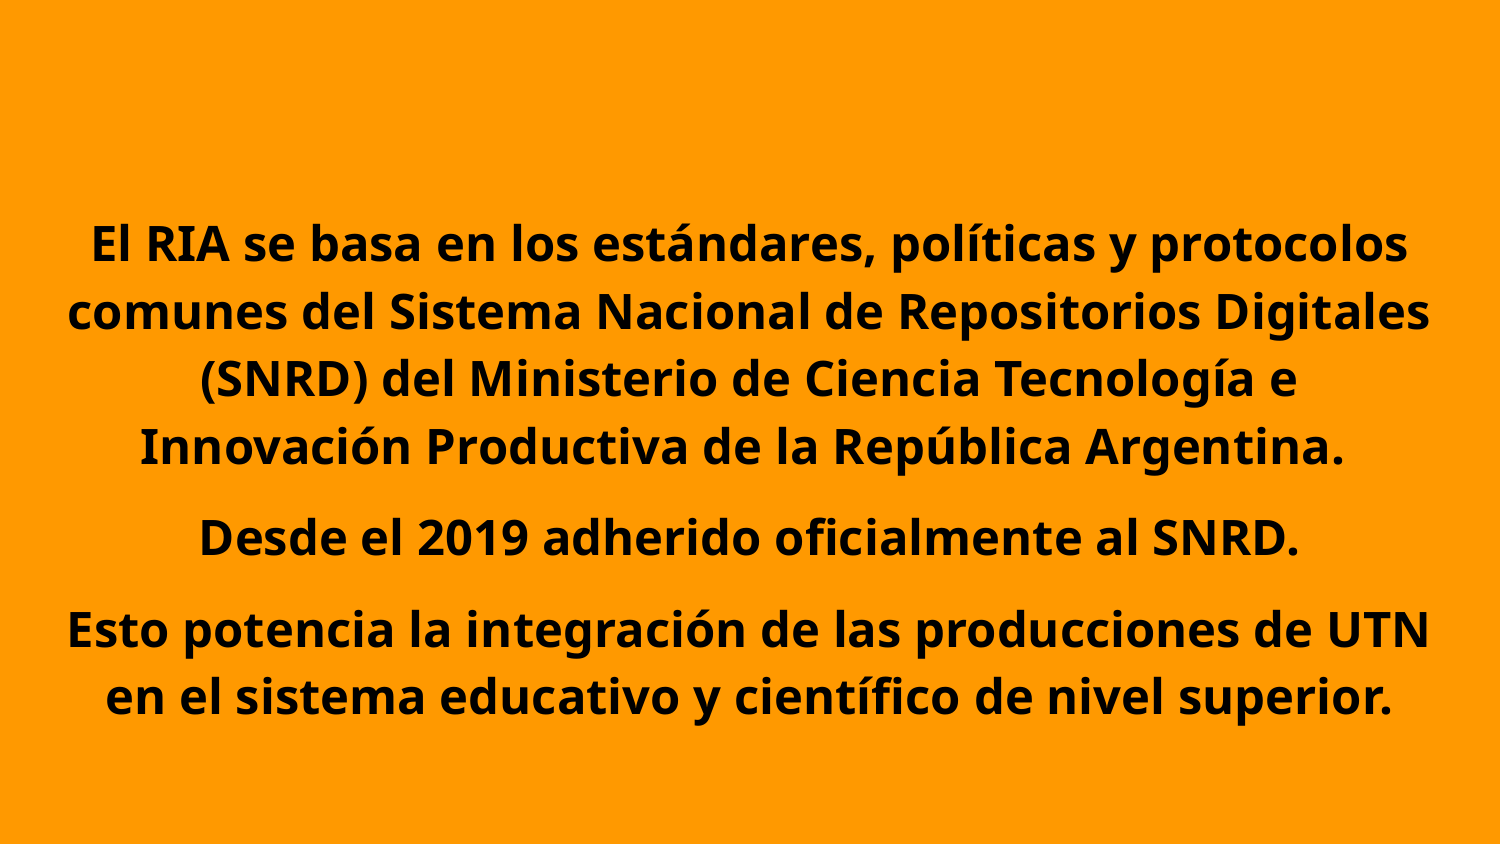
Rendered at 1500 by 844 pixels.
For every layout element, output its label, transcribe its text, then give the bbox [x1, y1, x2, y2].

list El RIA se basa en los estándares, políticas y protocolos comunes del Sistema Nacional de Repositorios Digitales (SNRD) del Ministerio de Ciencia Tecnología e Innovación Productiva de la República Argentina. Desde el 2019 adherido oficialmente al SNRD. Esto potencia la integración de las producciones de UTN en el sistema educativo y científico de nivel superior. [51, 189, 1449, 750]
